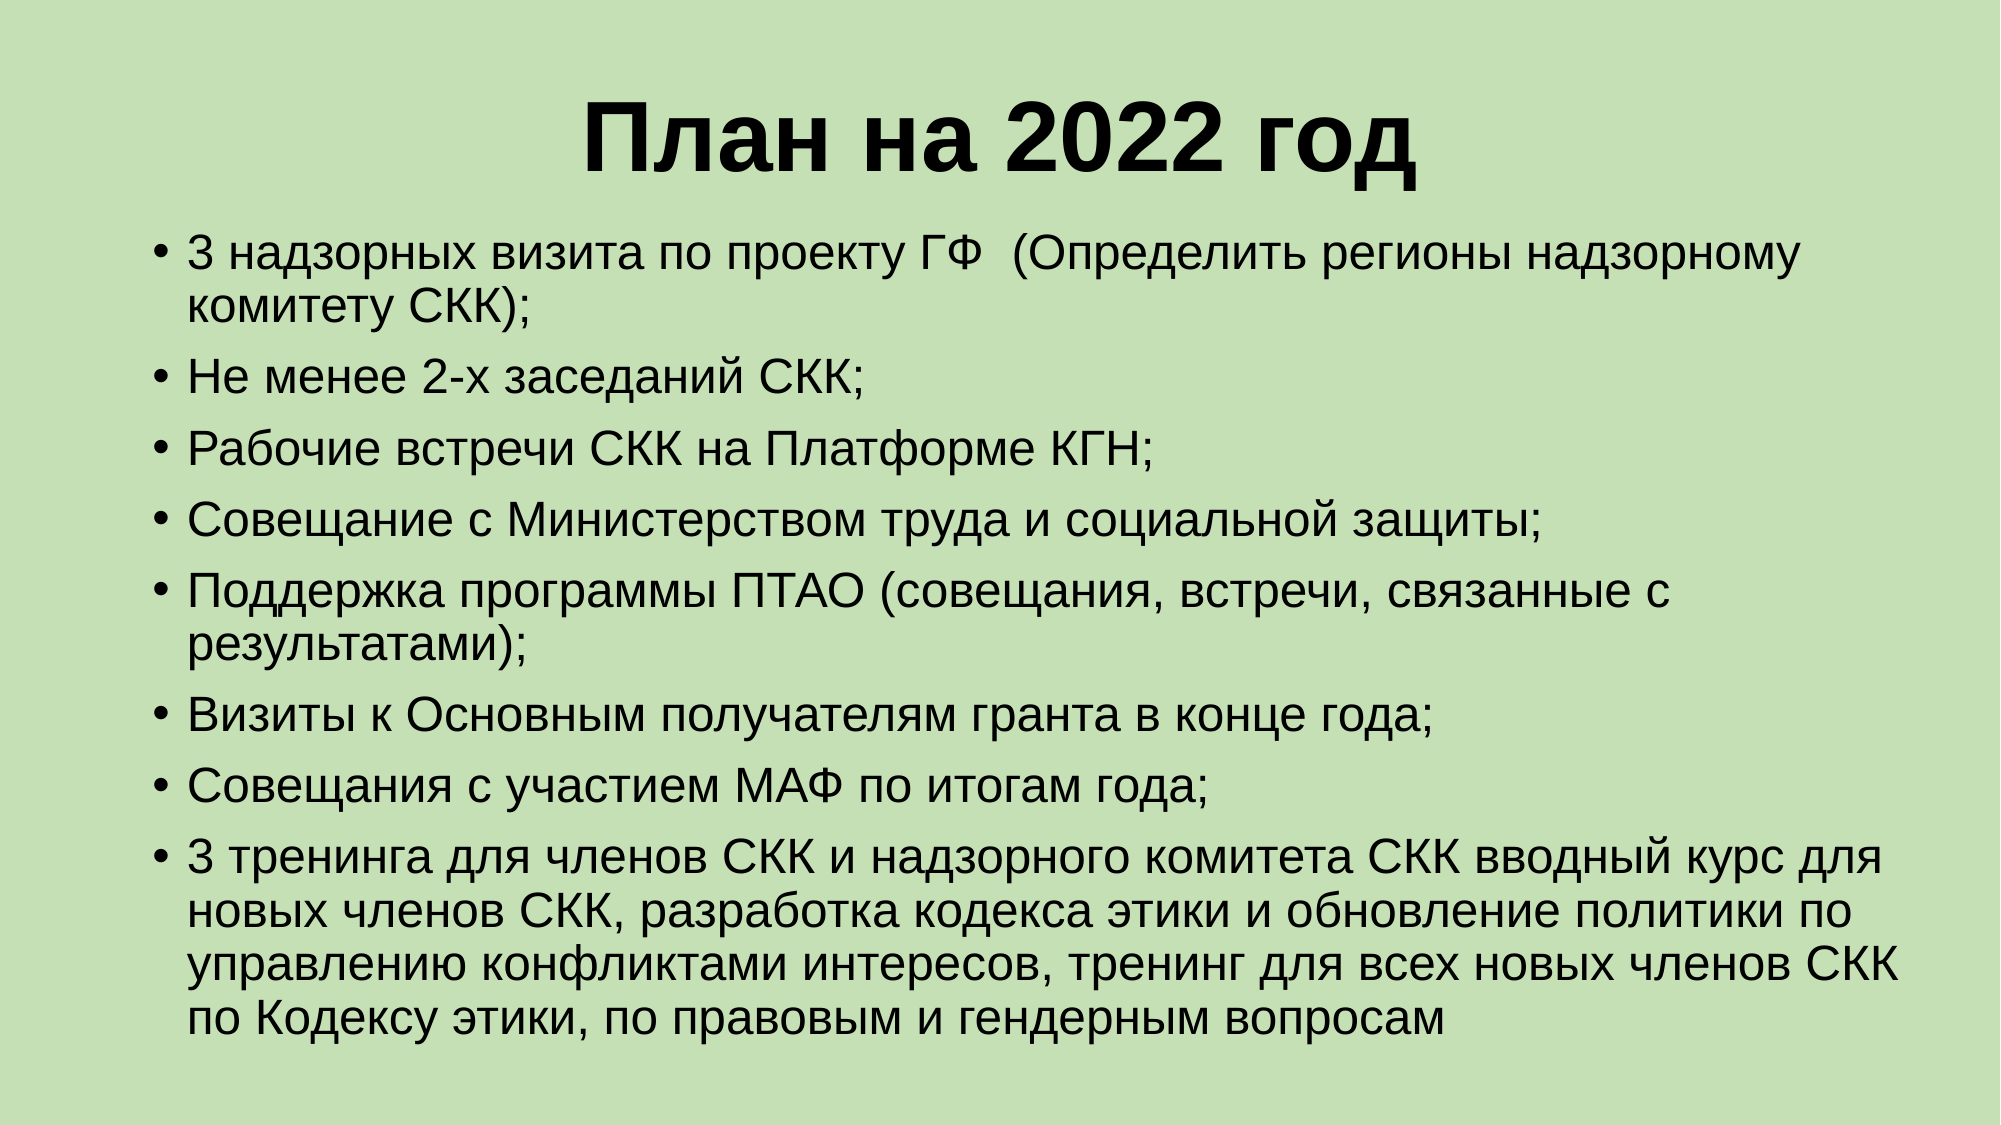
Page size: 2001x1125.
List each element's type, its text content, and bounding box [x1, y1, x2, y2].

list 3 надзорных визита по проекту ГФ (Определить регионы надзорному комитету СКК); Не менее 2-х заседаний СКК; Рабочие встречи СКК на Платформе КГН; Совещание с Министерством труда и социальной защиты; Поддержка программы ПТАО (совещания, встречи, связанные с результатами); Визиты к Основным получателям гранта в конце года; Совещания с участием МАФ по итогам года; 3 тренинга для членов СКК и надзорного комитета СКК вводный курс для новых членов СКК, разработка кодекса этики и обновление политики по управлению конфликтами интересов, тренинг для всех новых членов СКК по Кодексу этики, по правовым и гендерным вопросам [137, 219, 1944, 1066]
title План на 2022 год [137, 59, 1863, 219]
